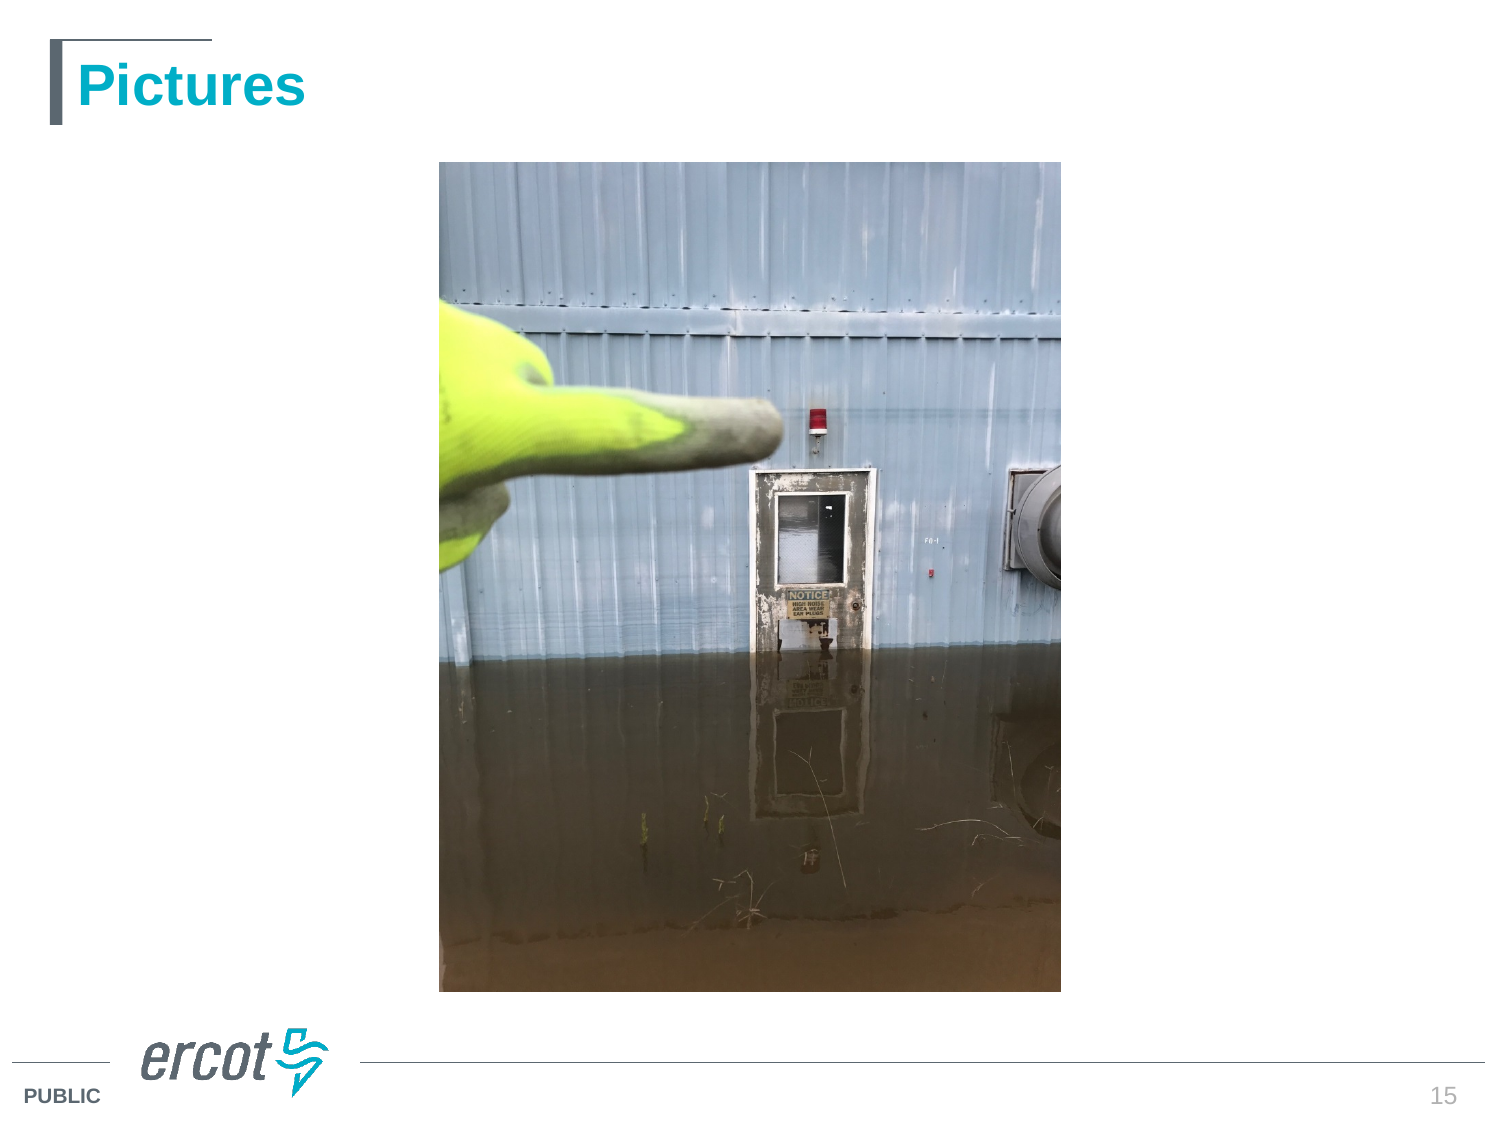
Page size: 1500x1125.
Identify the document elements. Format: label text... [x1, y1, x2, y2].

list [438, 162, 1062, 992]
title Pictures [62, 39, 1450, 125]
slide_number 15 [1400, 1076, 1488, 1113]
picture [137, 1024, 332, 1100]
